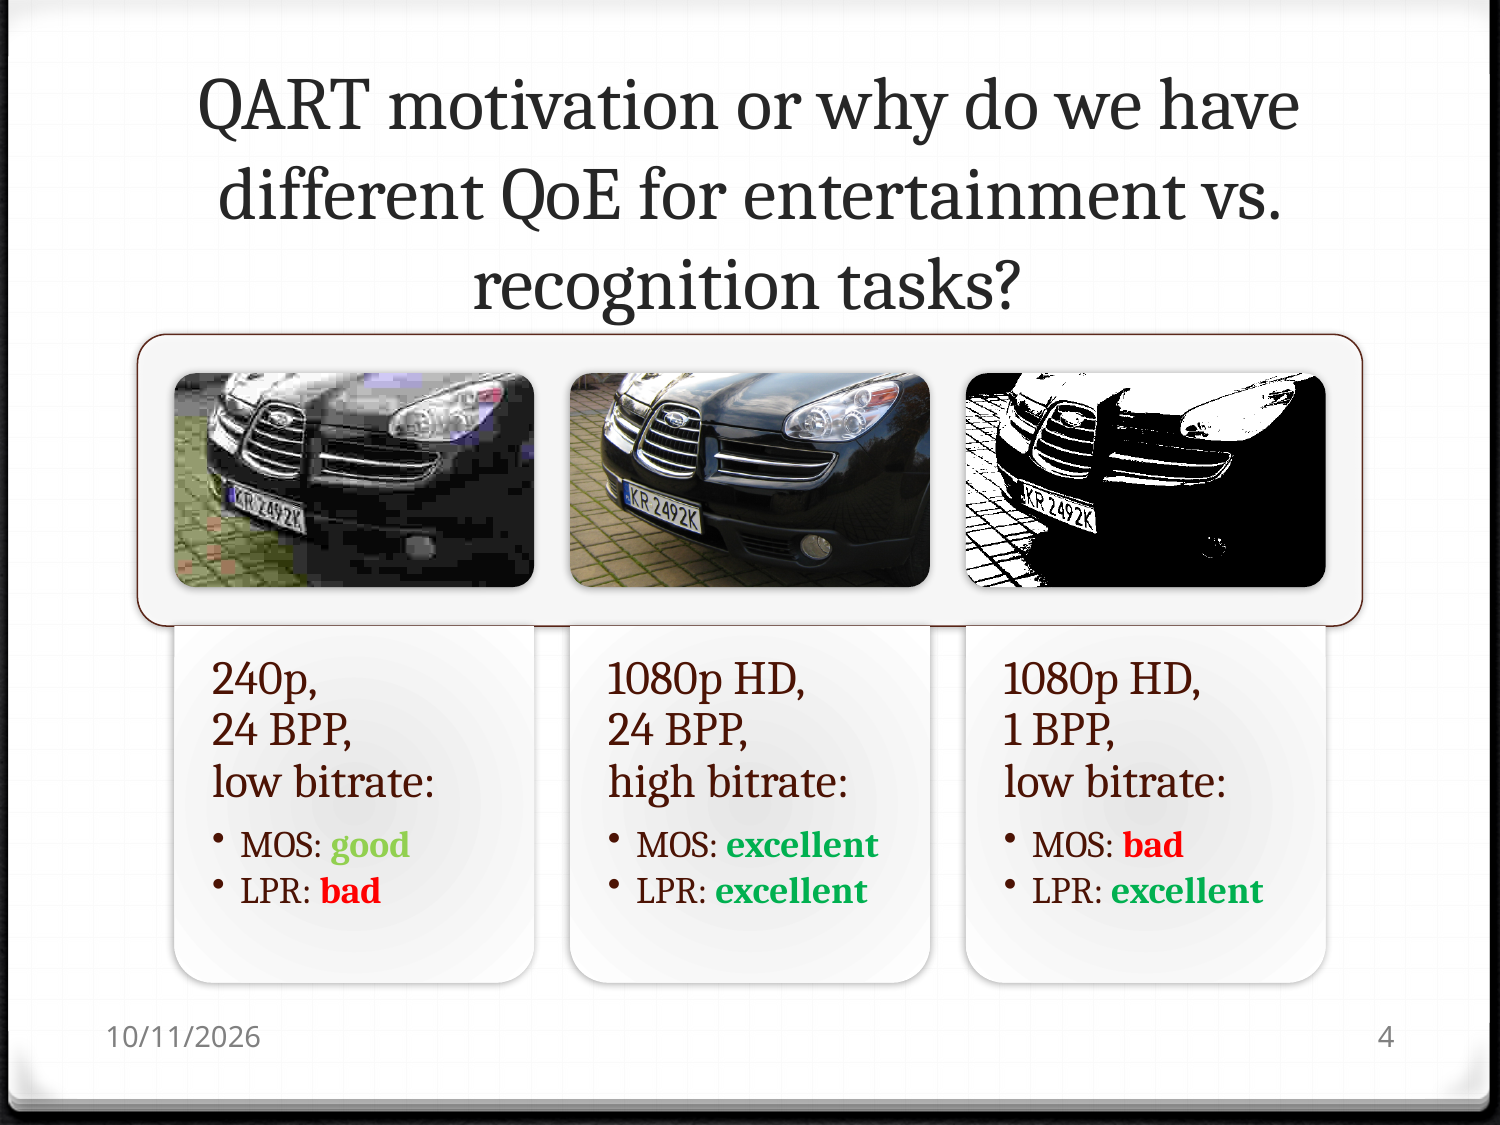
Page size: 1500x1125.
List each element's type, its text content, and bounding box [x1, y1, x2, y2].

picture [0, 0, 1500, 1125]
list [137, 334, 1363, 983]
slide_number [90, 1008, 441, 1069]
slide_number 4 [1059, 1008, 1410, 1069]
title QART motivation or why do we have different QoE for entertainment vs. recognition tasks? [90, 71, 1410, 309]
